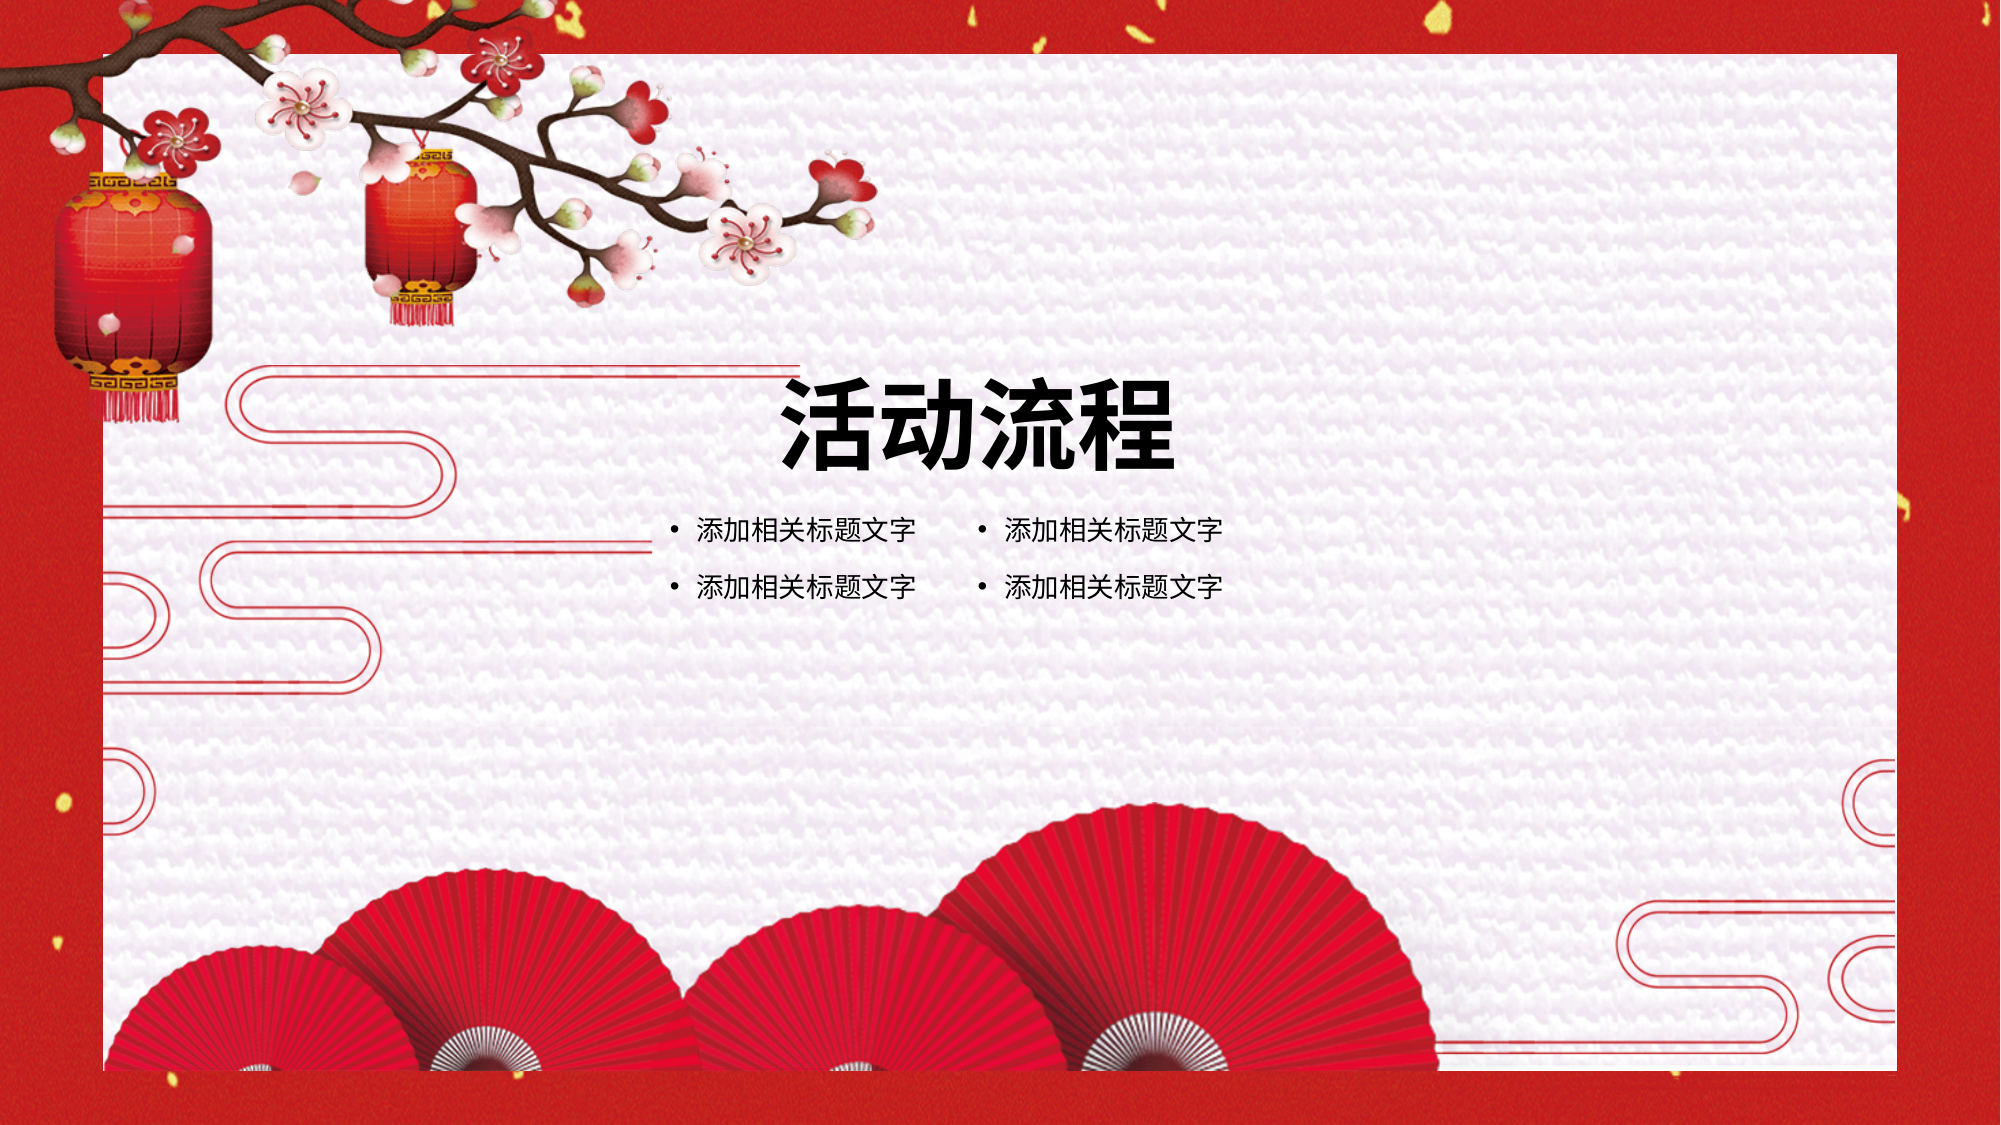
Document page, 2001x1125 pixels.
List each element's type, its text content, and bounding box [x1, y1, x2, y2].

text_box 添加相关标题文字 [655, 505, 962, 553]
picture [0, 0, 2001, 1125]
text_box 添加相关标题文字 [962, 505, 1348, 553]
text_box 添加相关标题文字 [655, 562, 962, 611]
text_box 添加相关标题文字 [962, 562, 1348, 611]
text_box 活动流程 [636, 362, 1320, 483]
